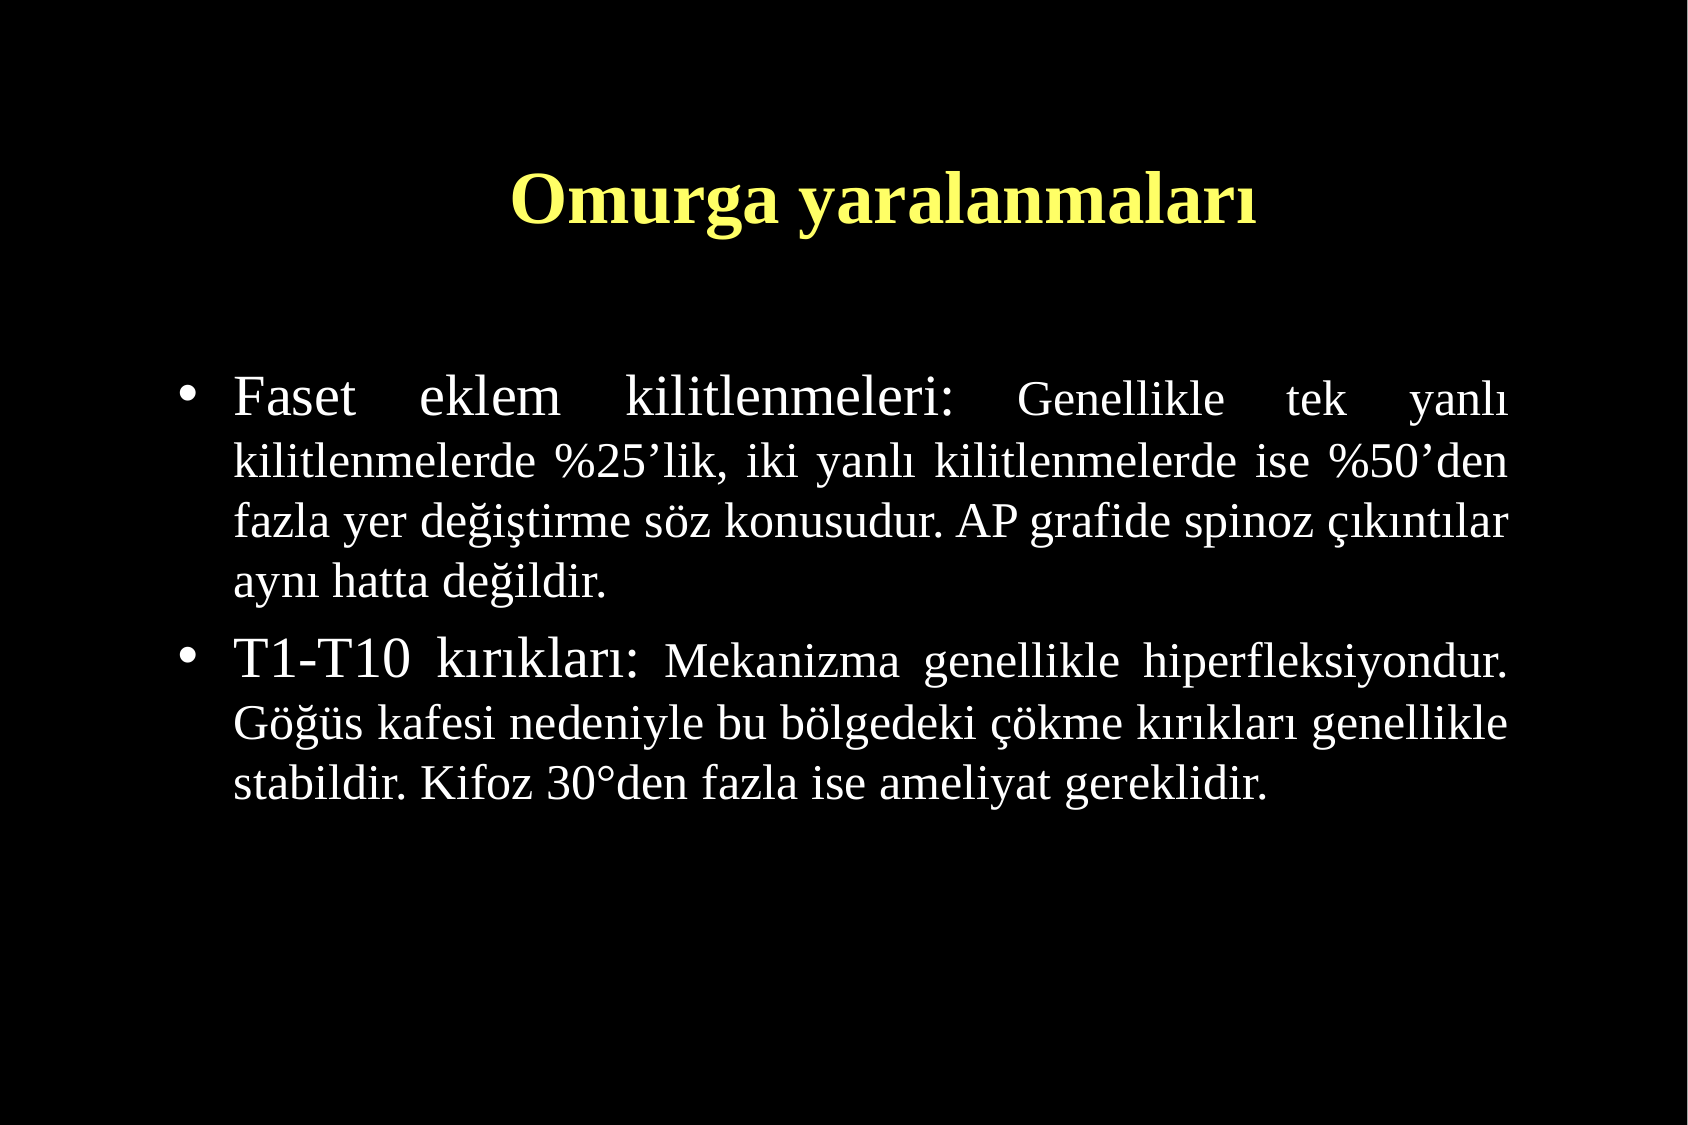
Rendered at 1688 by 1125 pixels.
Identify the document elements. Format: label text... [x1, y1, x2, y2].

list Faset eklem kilitlenmeleri: Genellikle tek yanlı kilitlenmelerde %25’lik, iki yanlı kilitlenmelerde ise %50’den fazla yer değiştirme söz konusudur. AP grafide spinoz çıkıntılar aynı hatta değildir. T1-T10 kırıkları: Mekanizma genellikle hiperfleksiyondur. Göğüs kafesi nedeniyle bu bölgedeki çökme kırıkları genellikle stabildir. Kifoz 30°den fazla ise ameliyat gereklidir. [162, 350, 1525, 975]
title Omurga yaralanmaları [206, 99, 1561, 288]
